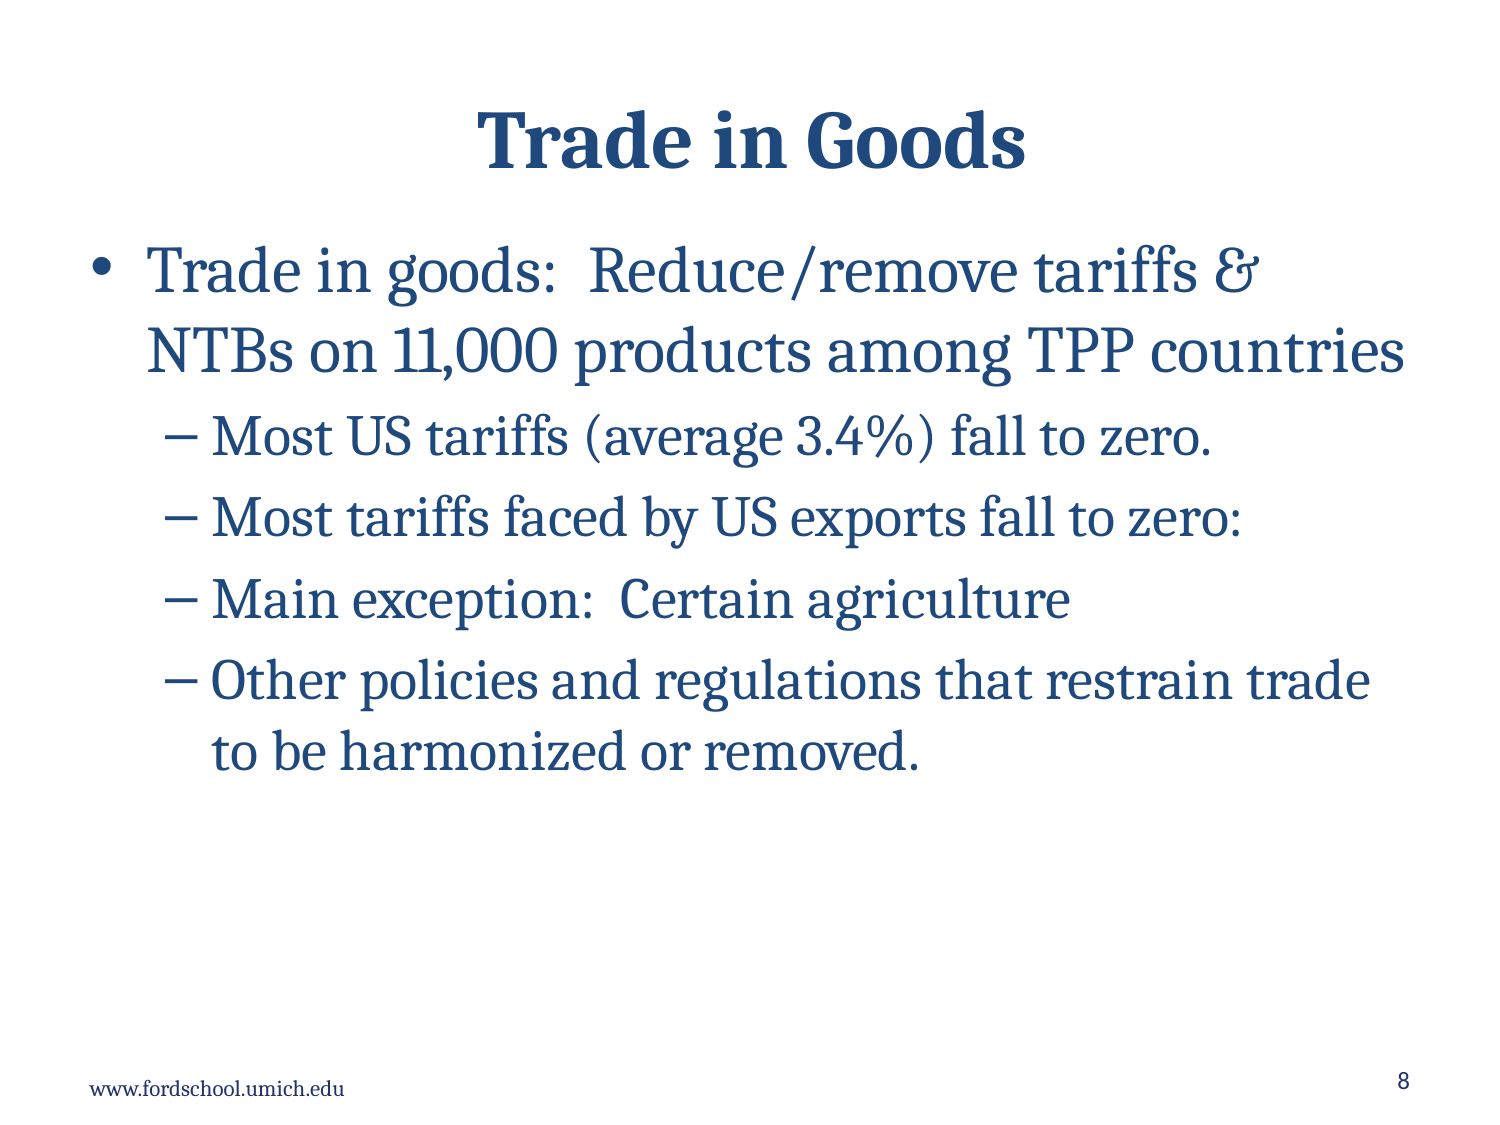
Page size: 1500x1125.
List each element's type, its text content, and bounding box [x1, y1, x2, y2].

slide_number 8 [1074, 1042, 1425, 1103]
list Trade in goods: Reduce/remove tariffs & NTBs on 11,000 products among TPP countries Most US tariffs (average 3.4%) fall to zero. Most tariffs faced by US exports fall to zero: Main exception: Certain agriculture Other policies and regulations that restrain trade to be harmonized or removed. [75, 217, 1425, 1005]
title Trade in Goods [78, 41, 1429, 230]
